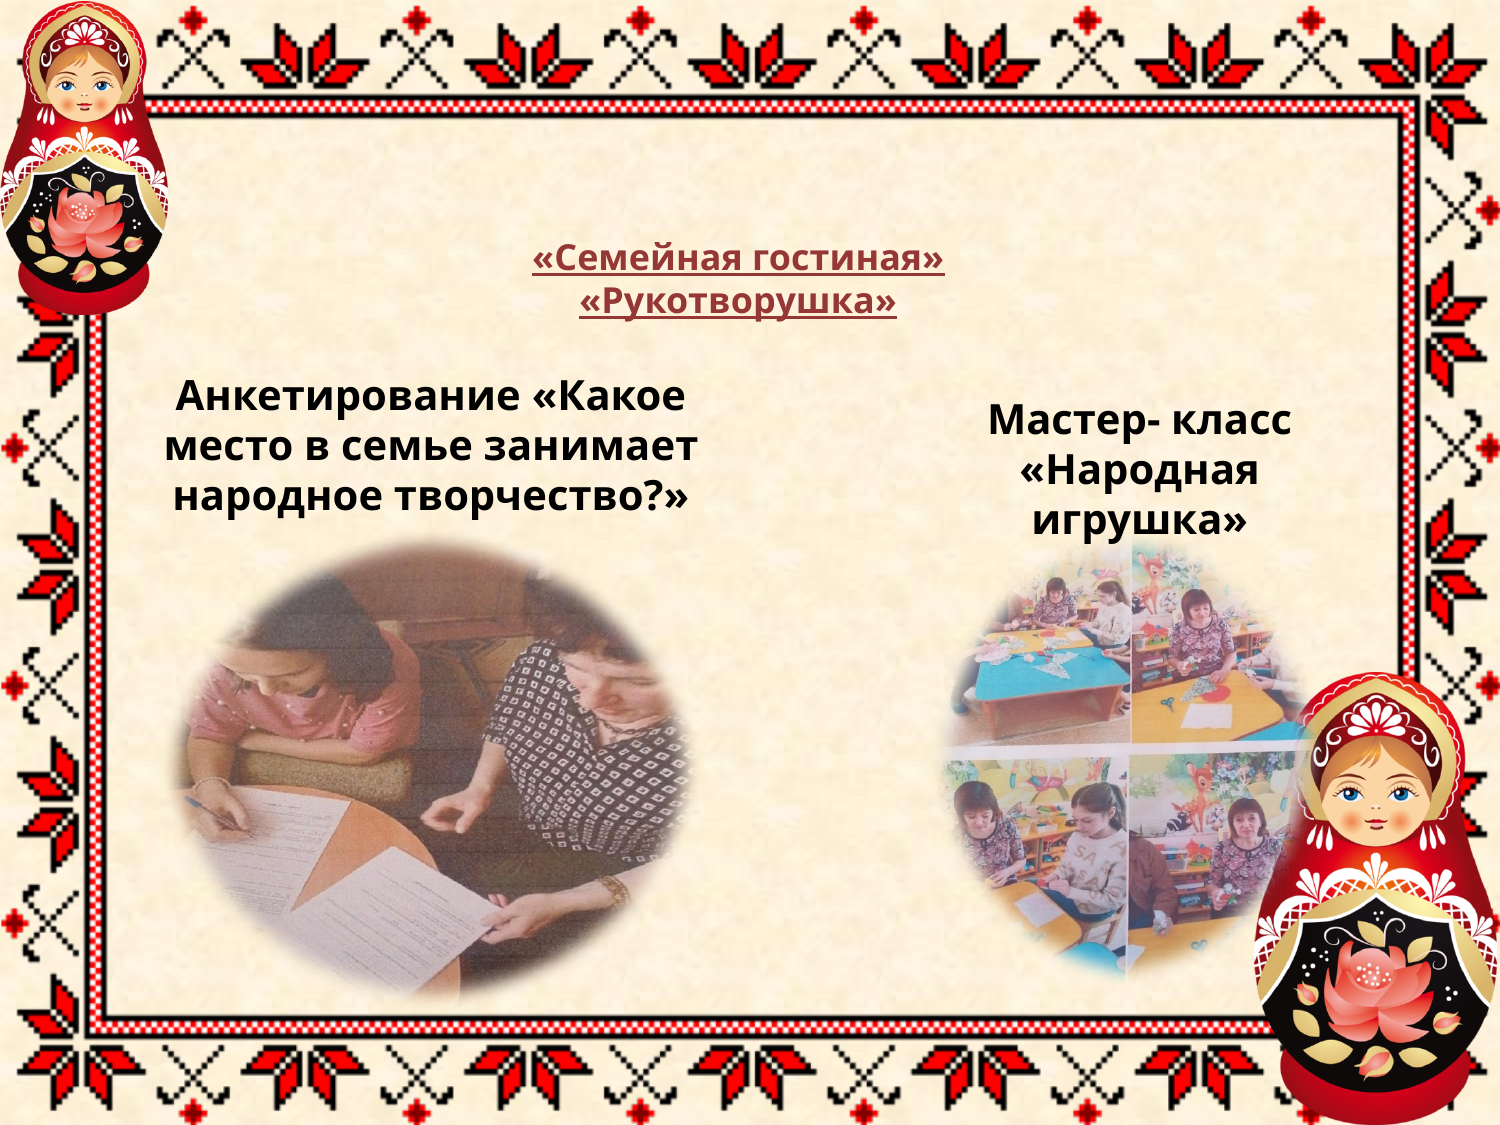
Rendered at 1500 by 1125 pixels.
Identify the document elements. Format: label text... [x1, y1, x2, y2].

text_box «Семейная гостиная» «Рукотворушка» [29, 172, 1448, 362]
picture [0, 0, 1500, 1125]
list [159, 526, 703, 1012]
text_box Анкетирование «Какое место в семье занимает народное творчество?» [135, 362, 727, 527]
text_box Мастер- класс «Народная игрушка» [891, 385, 1388, 551]
